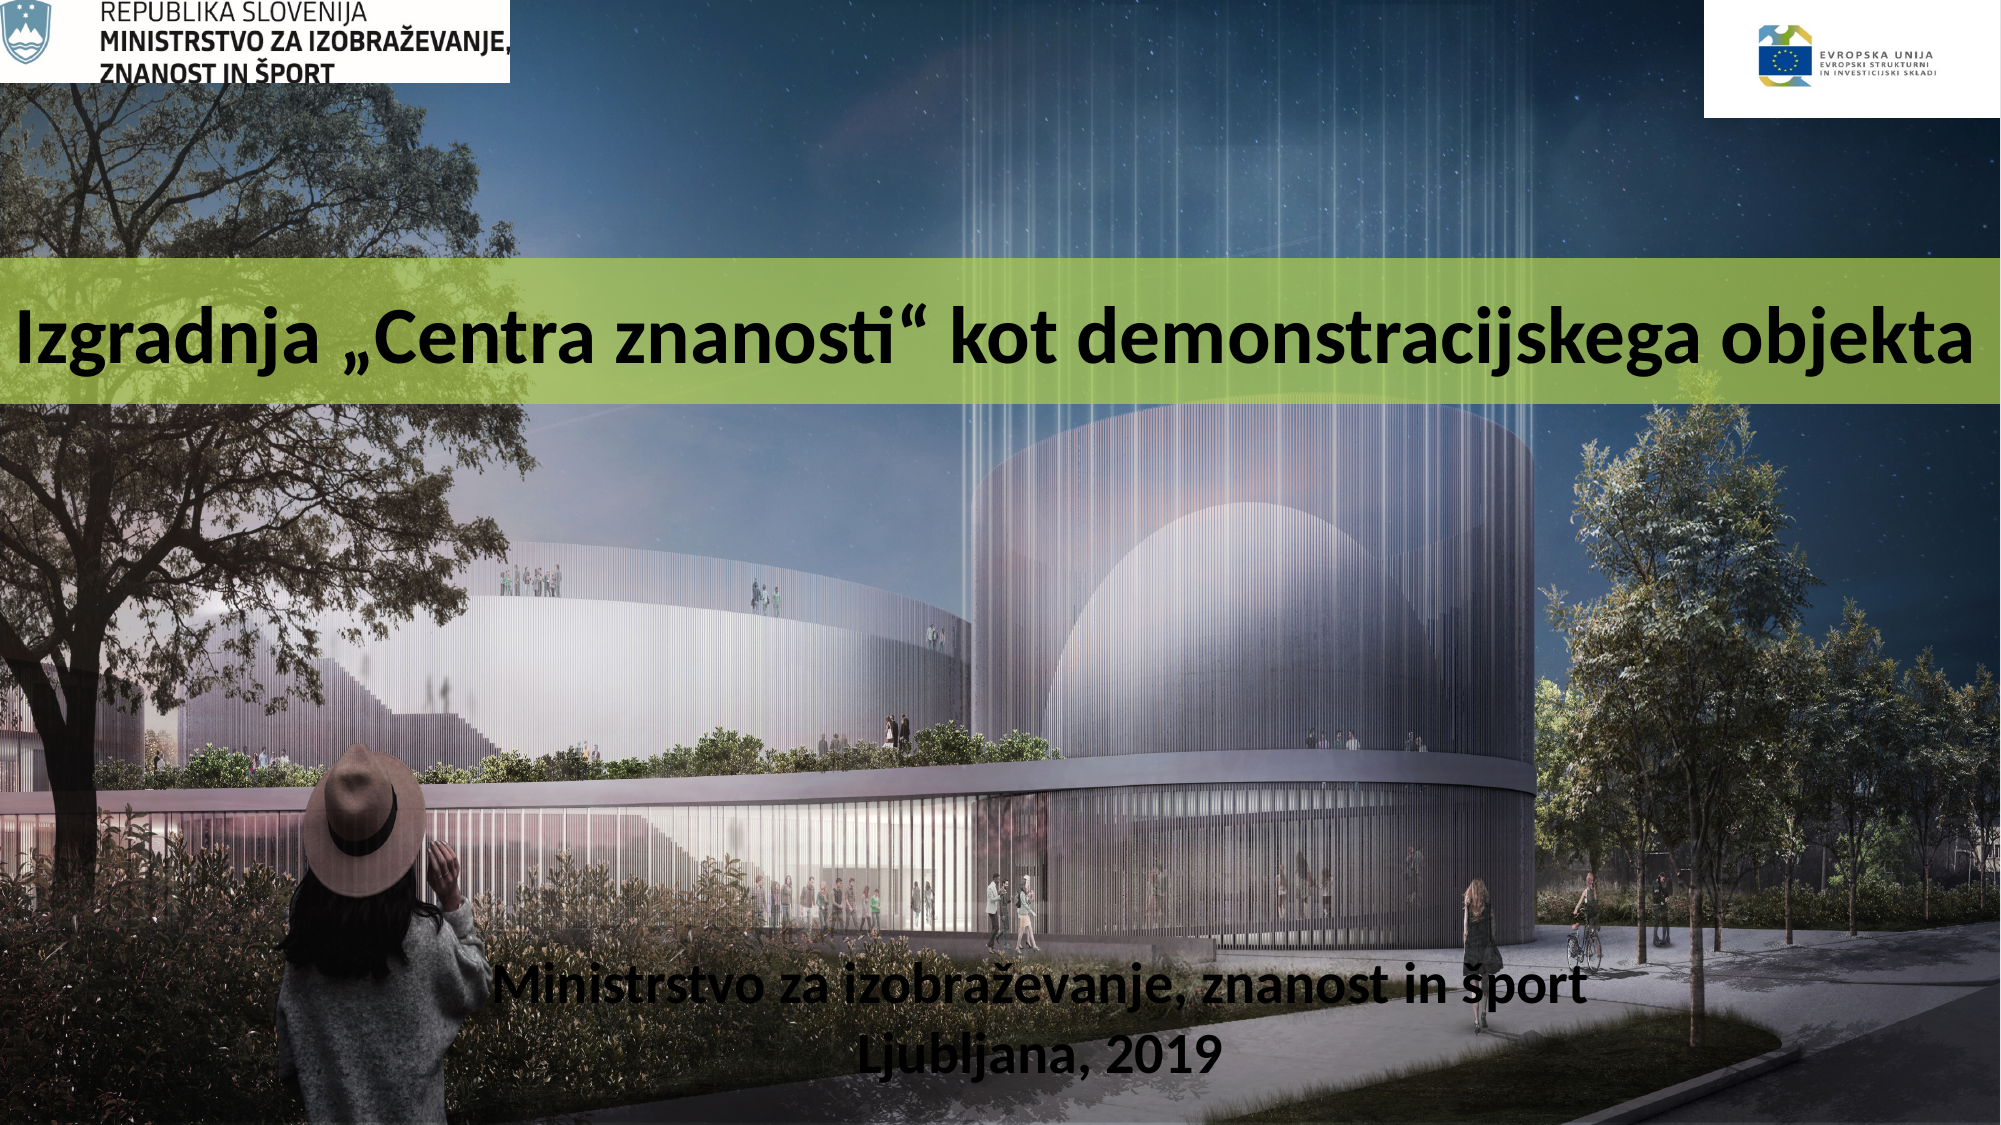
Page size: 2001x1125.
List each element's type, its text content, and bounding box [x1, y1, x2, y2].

text_box Izgradnja „Centra znanosti“ kot demonstracijskega objekta [0, 257, 2000, 405]
picture [0, 0, 2001, 1125]
text_box Ministrstvo za izobraževanje, znanost in šport Ljubljana, 2019 [80, 937, 2000, 1093]
